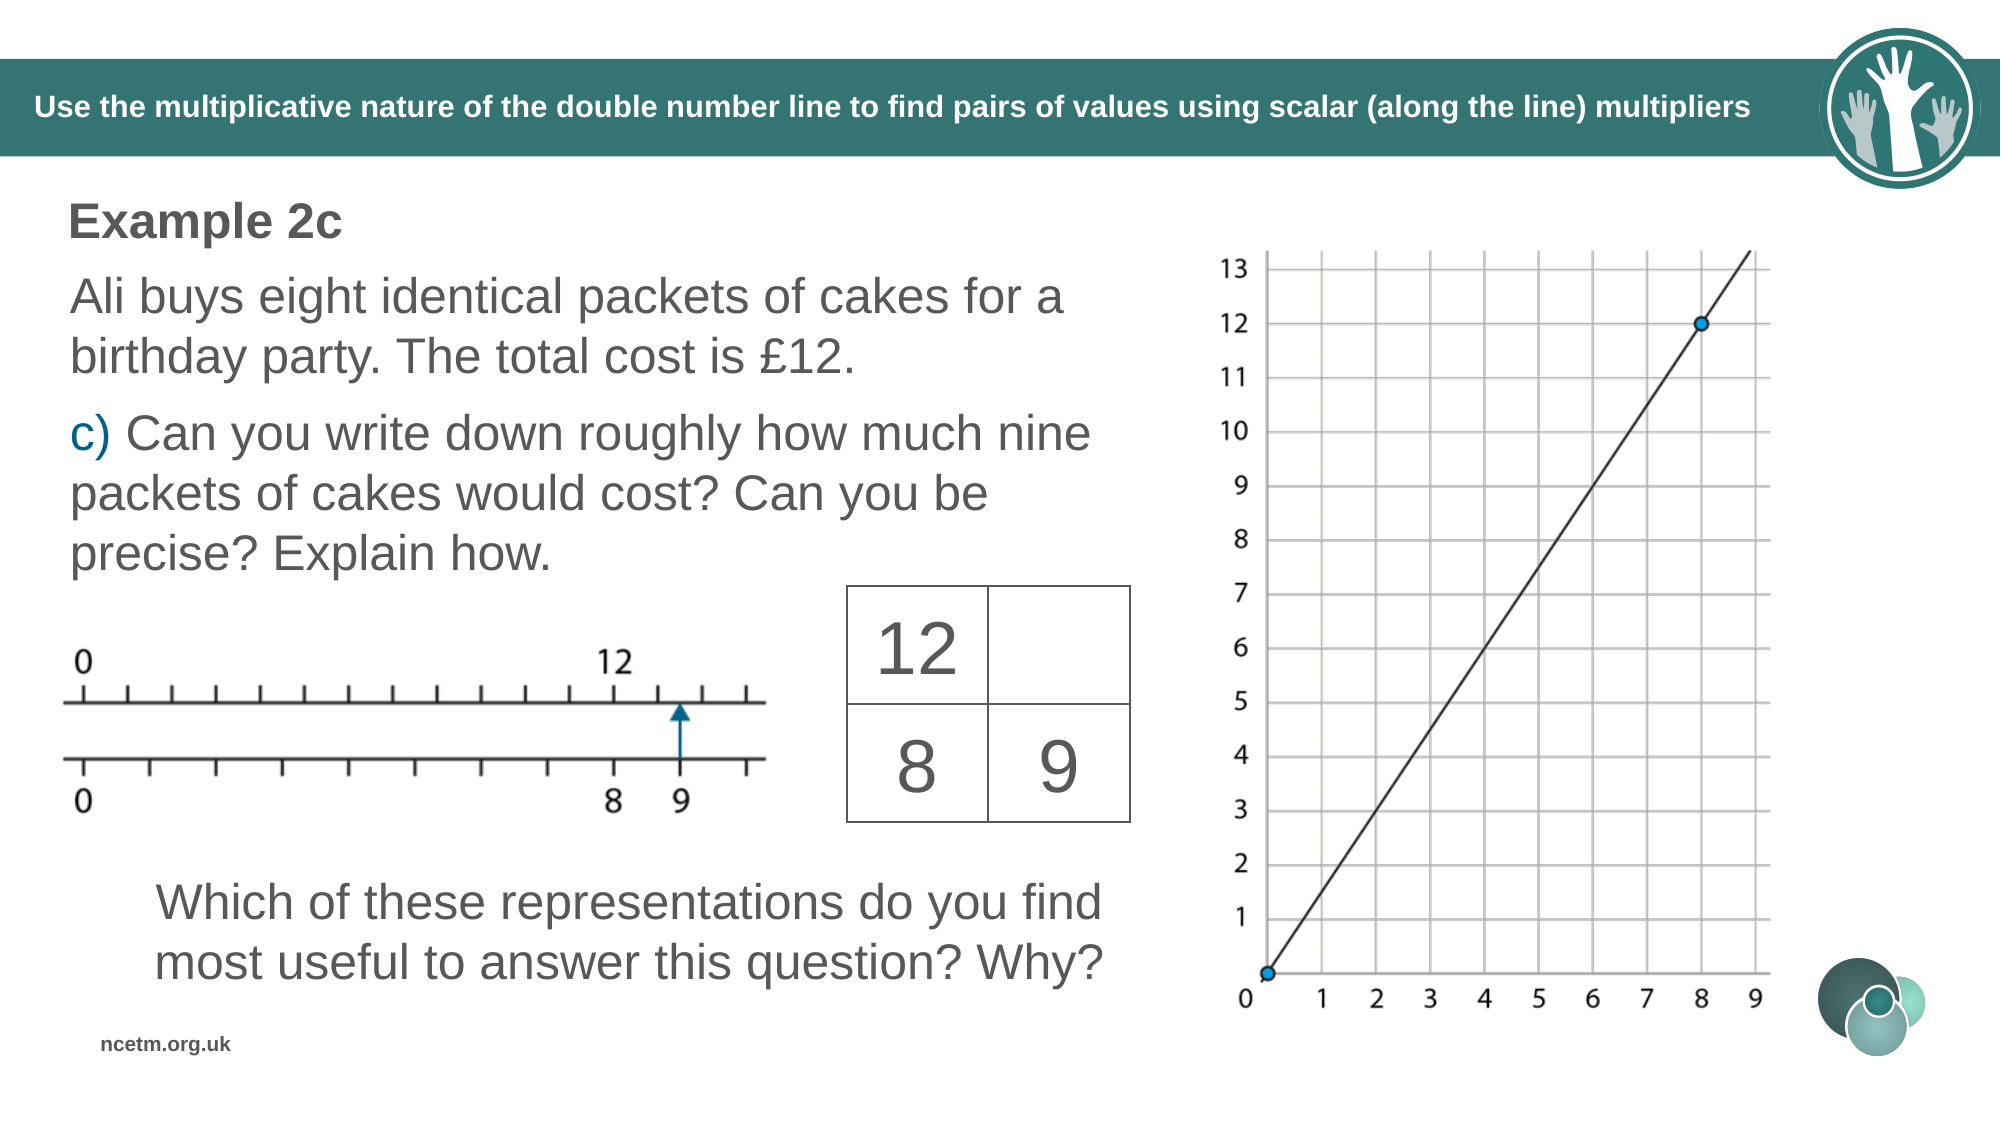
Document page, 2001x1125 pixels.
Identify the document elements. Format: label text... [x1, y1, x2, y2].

text_box Example 2c [53, 180, 1053, 256]
picture [1216, 250, 1773, 1036]
picture [1818, 958, 1925, 1056]
title Use the multiplicative nature of the double number line to find pairs of values using scalar (along the line) multipliers [19, 72, 1804, 143]
table_cell 9 [989, 705, 1129, 821]
table_header 12 [848, 587, 987, 703]
table_header [989, 587, 1129, 703]
text_box Which of these representations do you find most useful to answer this question? Why? [129, 862, 1130, 997]
text_box Ali buys eight identical packets of cakes for a birthday party. The total cost is £12. c) Can you write down roughly how much nine packets of cakes would cost? Can you be precise? Explain how. [55, 256, 1186, 665]
table_cell 8 [848, 705, 987, 821]
picture [1818, 26, 1982, 190]
picture [59, 642, 769, 840]
